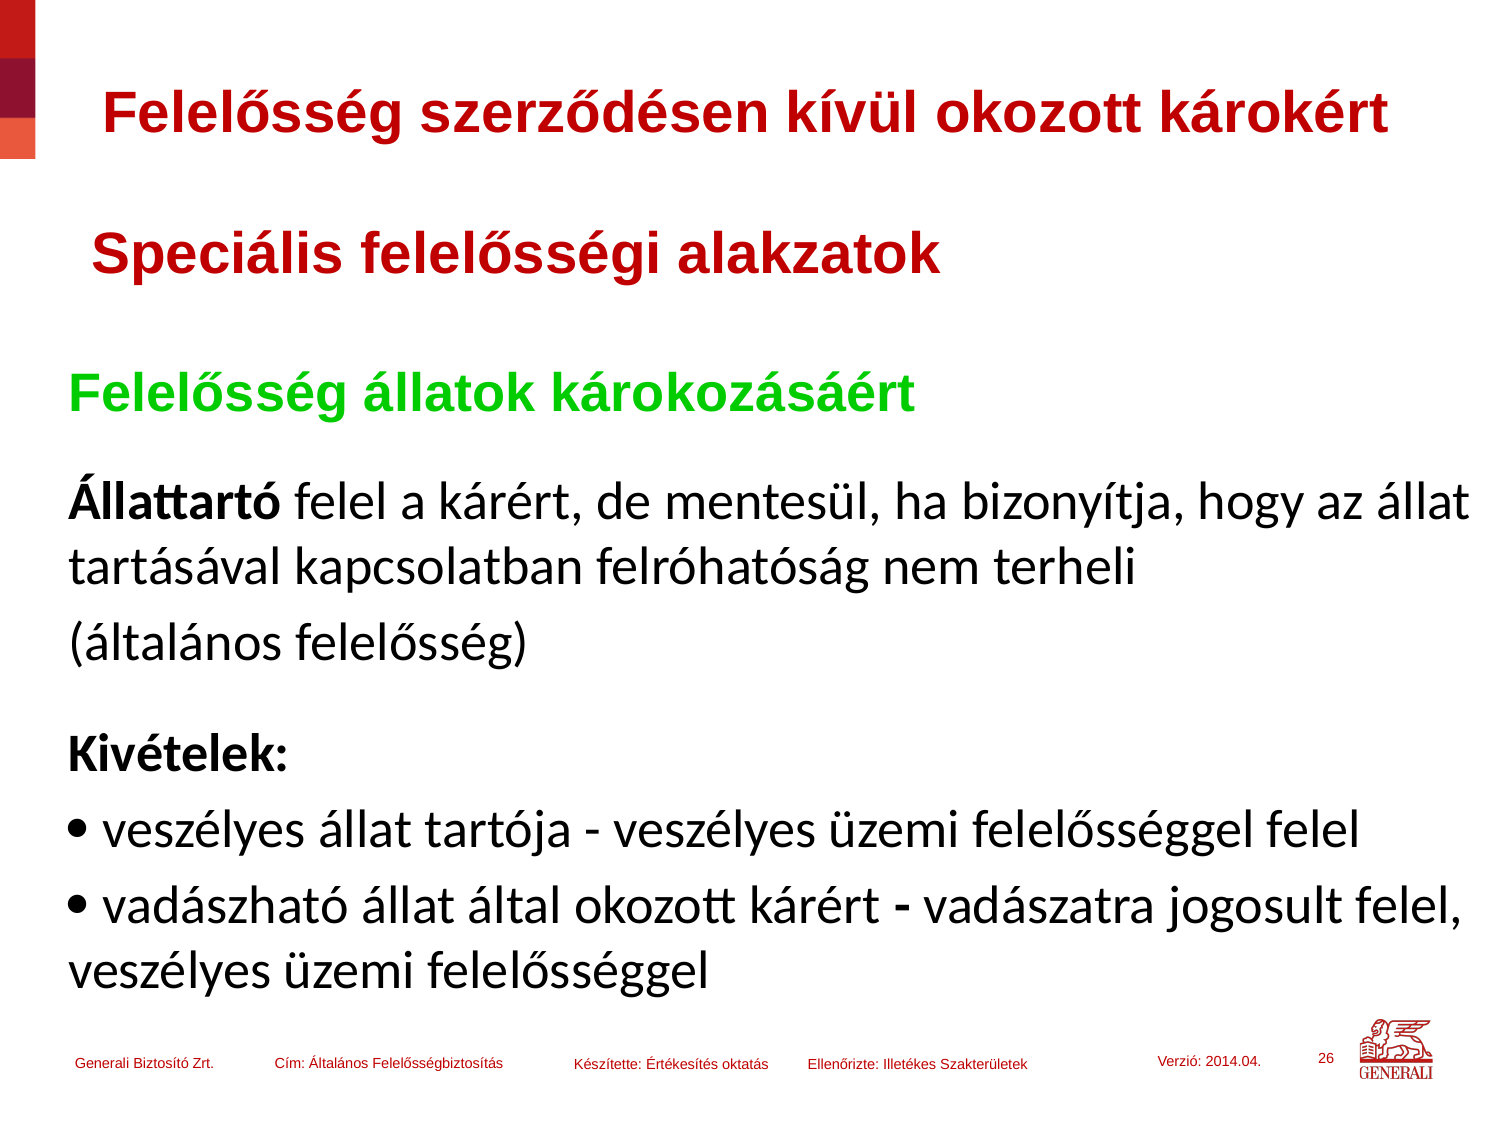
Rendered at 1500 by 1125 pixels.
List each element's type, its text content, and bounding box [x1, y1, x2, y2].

text_box Felelősség szerződésen kívül okozott károkért [81, 66, 1428, 152]
text_box Speciális felelősségi alakzatok [76, 208, 1068, 293]
list Felelősség állatok károkozásáért Állattartó felel a kárért, de mentesül, ha bizonyítja, hogy az állat tartásával kapcsolatban felróhatóság nem terheli (általános felelősség) Kivételek:  veszélyes állat tartója - veszélyes üzemi felelősséggel felel  vadászható állat által okozott kárért - vadászatra jogosult felel, veszélyes üzemi felelősséggel [53, 349, 1500, 1047]
